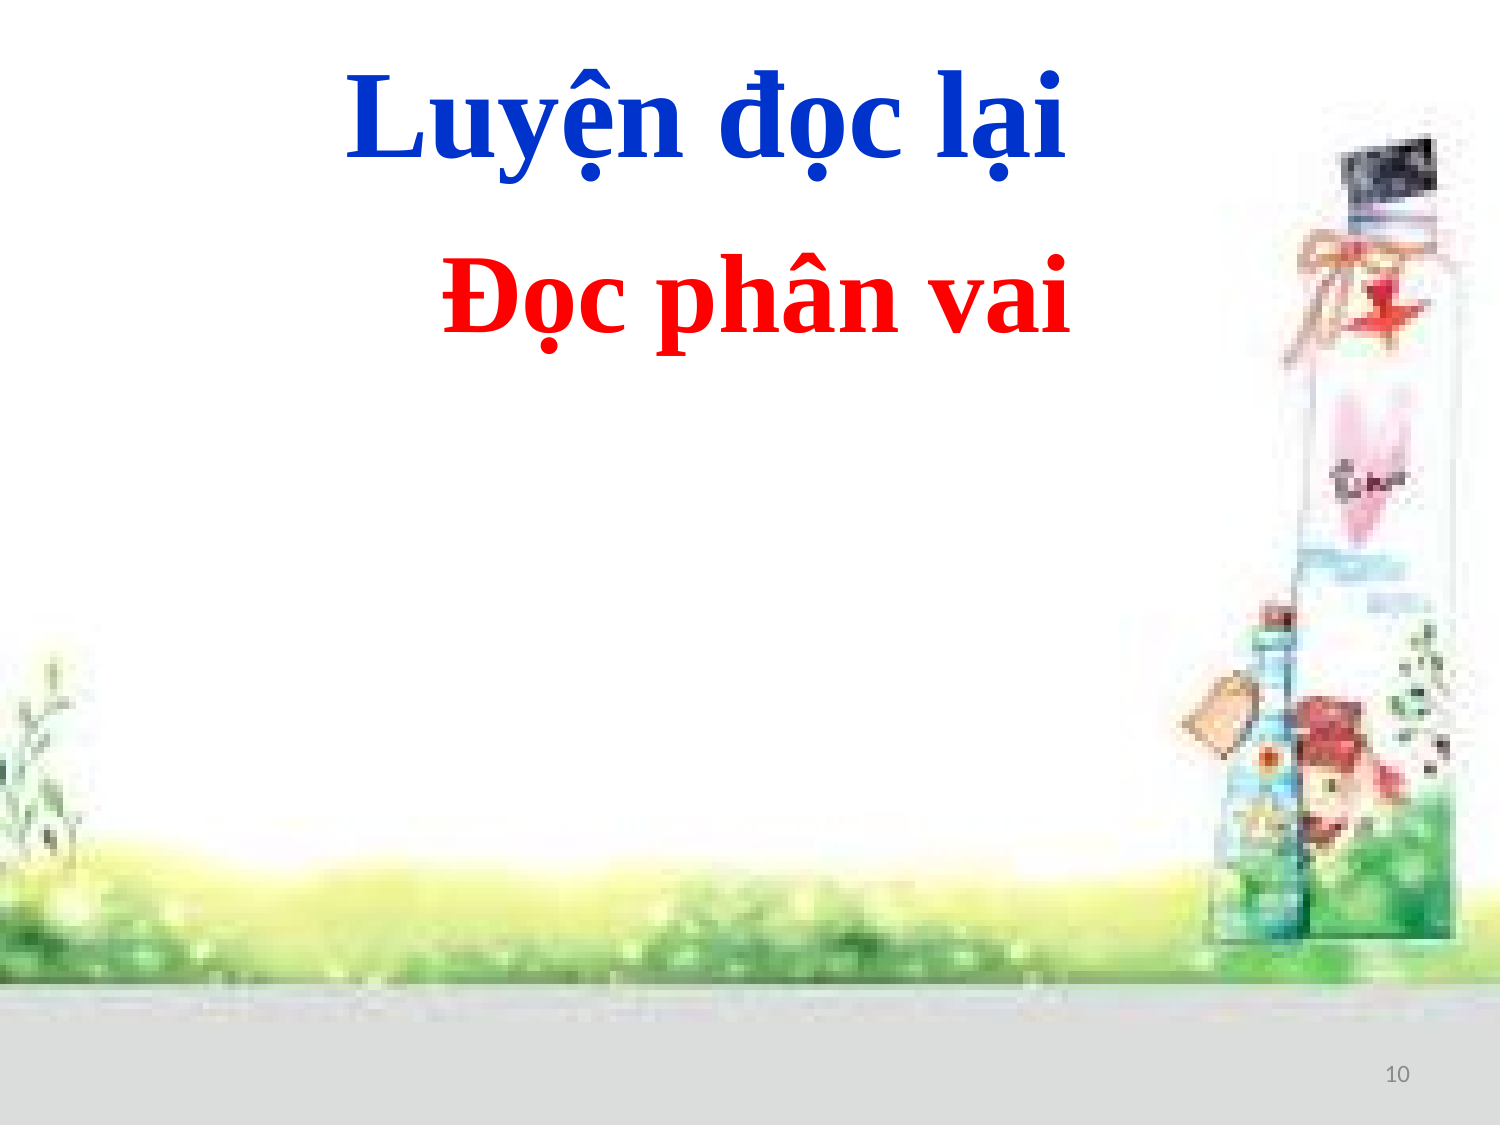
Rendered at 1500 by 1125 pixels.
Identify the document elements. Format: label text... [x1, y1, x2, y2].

picture [0, 0, 1500, 1125]
text_box Luyện đọc lại [237, 24, 1175, 190]
text_box Đọc phân vai [62, 212, 1450, 745]
slide_number 10 [1074, 1042, 1425, 1103]
